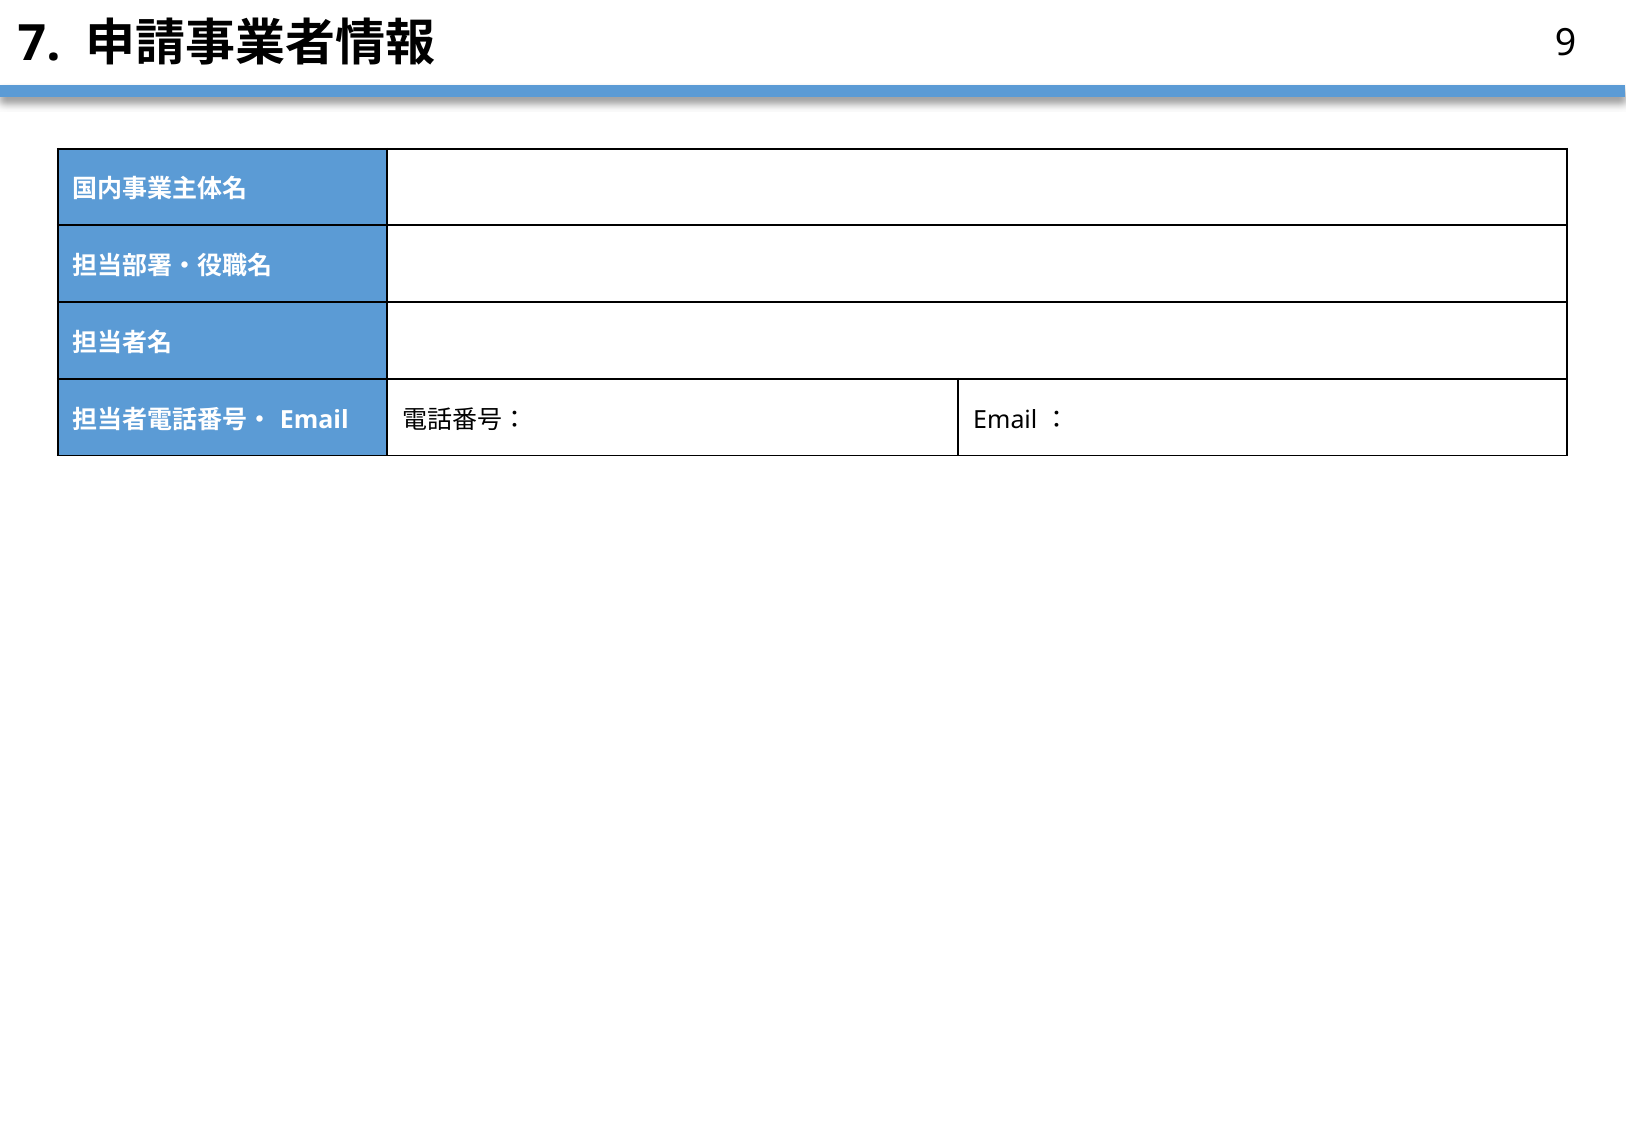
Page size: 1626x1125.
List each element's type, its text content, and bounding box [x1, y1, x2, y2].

table_cell 担当部署・役職名 [59, 226, 386, 301]
table_cell 担当者電話番号・Email [59, 380, 386, 455]
table_cell [388, 226, 1566, 301]
slide_number 8 [1536, 20, 1596, 67]
title 7. 申請事業者情報 [0, 0, 1625, 89]
table_cell Email： [959, 380, 1566, 455]
table_header 国内事業主体名 [59, 150, 386, 224]
table_cell [388, 303, 1566, 378]
table_cell 担当者名 [59, 303, 386, 378]
table_cell 電話番号： [388, 380, 957, 455]
table_header [388, 150, 1566, 224]
